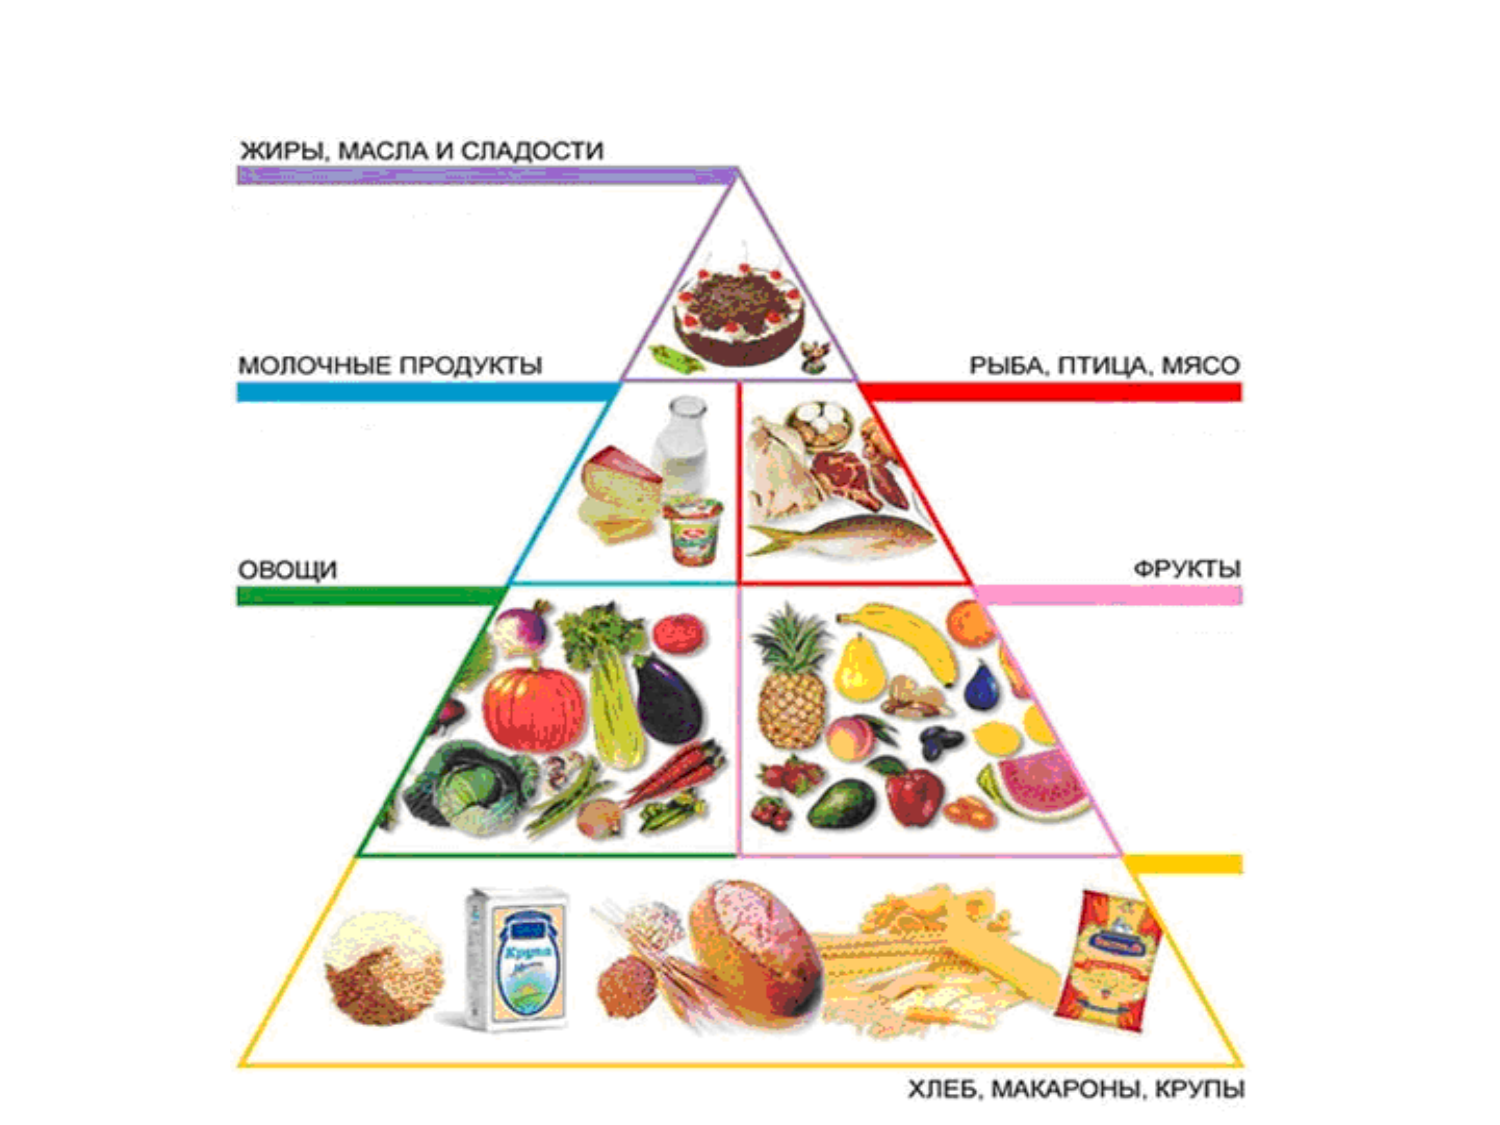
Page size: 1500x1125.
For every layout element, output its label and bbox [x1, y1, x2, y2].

list [229, 136, 1259, 1125]
